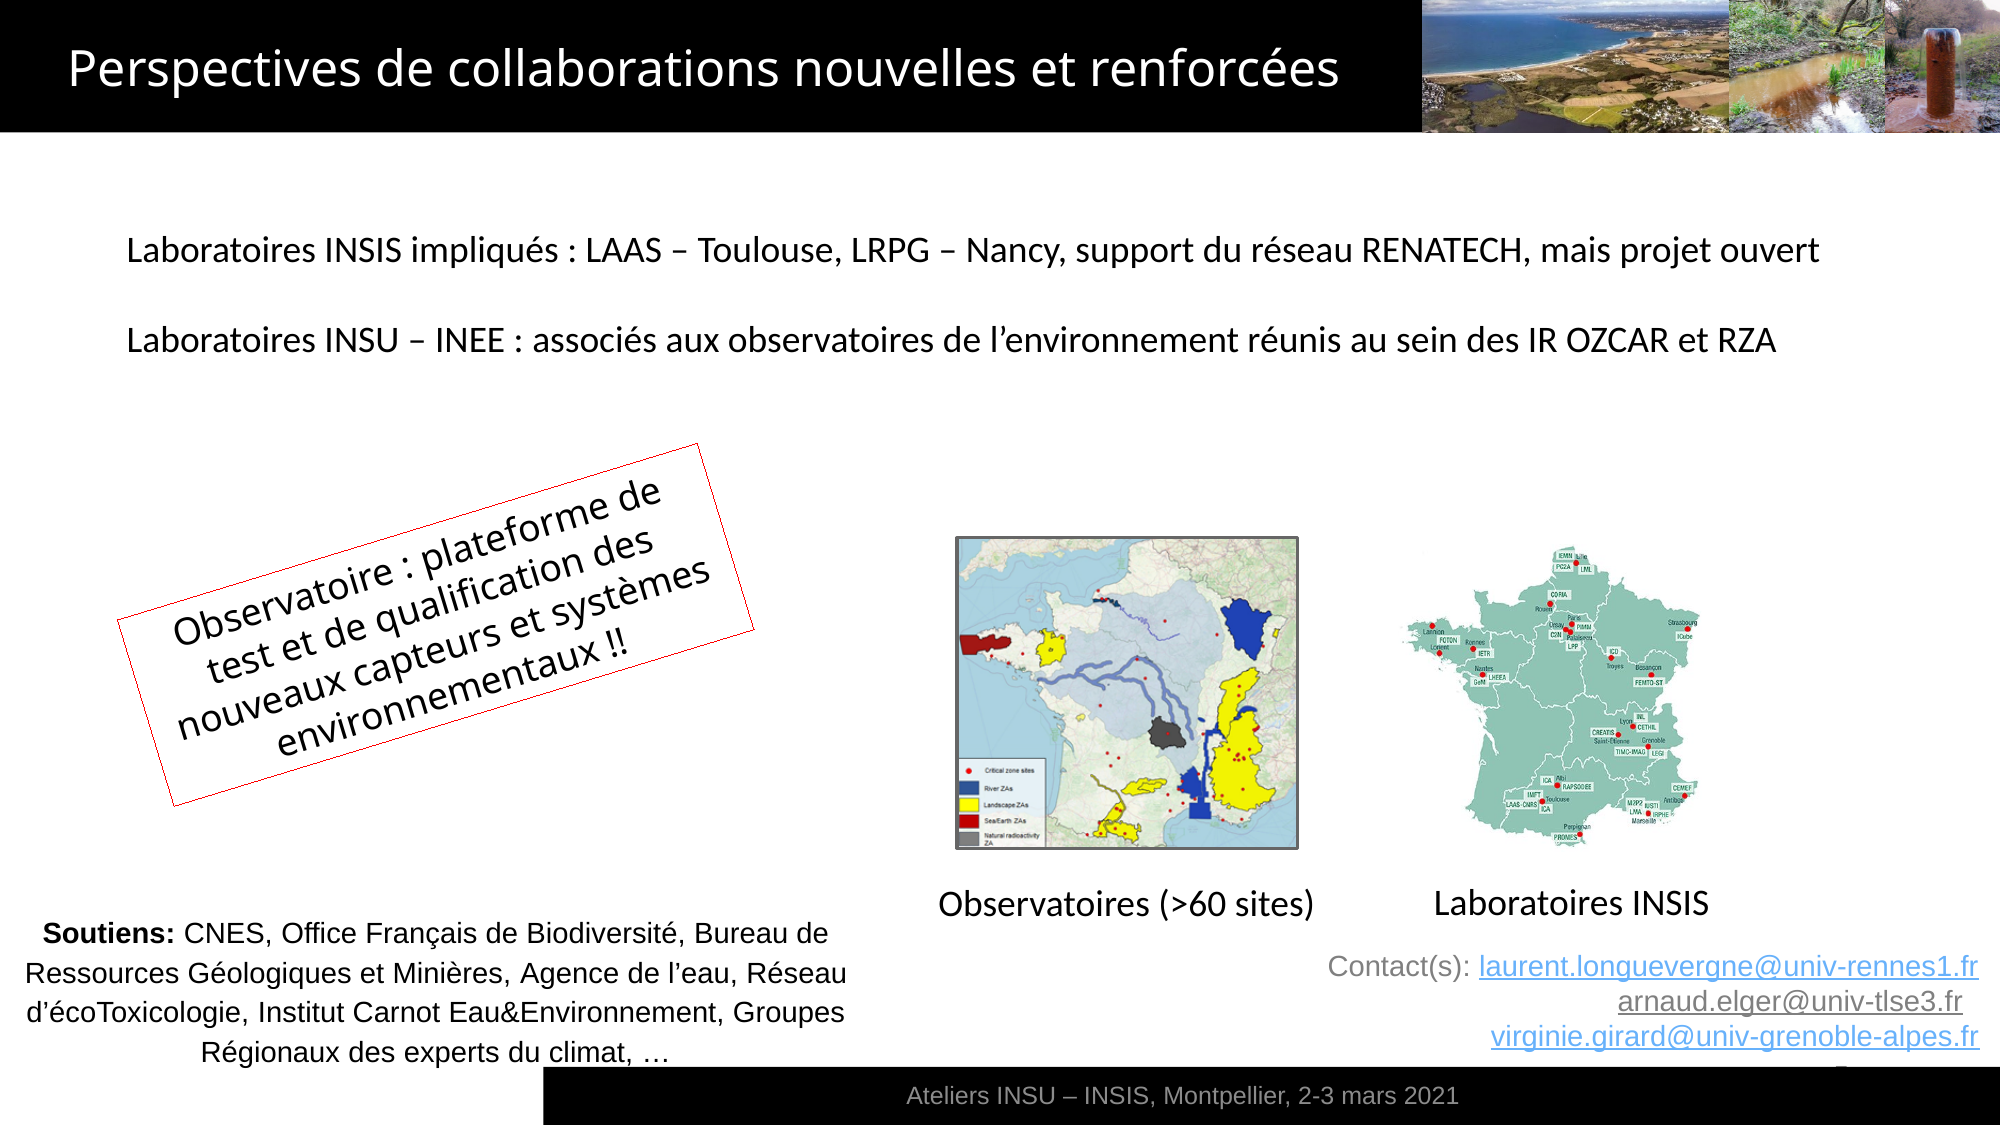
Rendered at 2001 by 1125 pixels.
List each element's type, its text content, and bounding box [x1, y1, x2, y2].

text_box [920, 539, 1334, 933]
footer Ateliers INSU – INSIS, Montpellier, 2-3 mars 2021 [778, 1065, 1312, 1124]
text_box Perspectives de collaborations nouvelles et renforcées [0, 0, 1420, 133]
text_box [1420, 0, 2000, 133]
text_box [542, 1076, 1312, 1125]
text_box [1362, 544, 1728, 931]
text_box Contact(s): laurent.longuevergne@univ-rennes1.fr arnaud.elger@univ-tlse3.fr virginie.girard@univ-grenoble-alpes.fr [1312, 939, 1995, 1125]
text_box [1995, 1066, 2000, 1125]
text_box Observatoire : plateforme de test et de qualification des nouveaux capteurs et systèmes environnementaux !! [117, 443, 755, 807]
text_box Laboratoires INSIS impliqués : LAAS – Toulouse, LRPG – Nancy, support du réseau RENATECH, mais projet ouvert Laboratoires INSU – INEE : associés aux observatoires de l’environnement réunis au sein des IR OZCAR et RZA [111, 172, 1838, 458]
text_box Soutiens: CNES, Office Français de Biodiversité, Bureau de Ressources Géologiques et Minières, Agence de l’eau, Réseau d’écoToxicologie, Institut Carnot Eau&Environnement, Groupes Régionaux des experts du climat, … [0, 901, 889, 1076]
